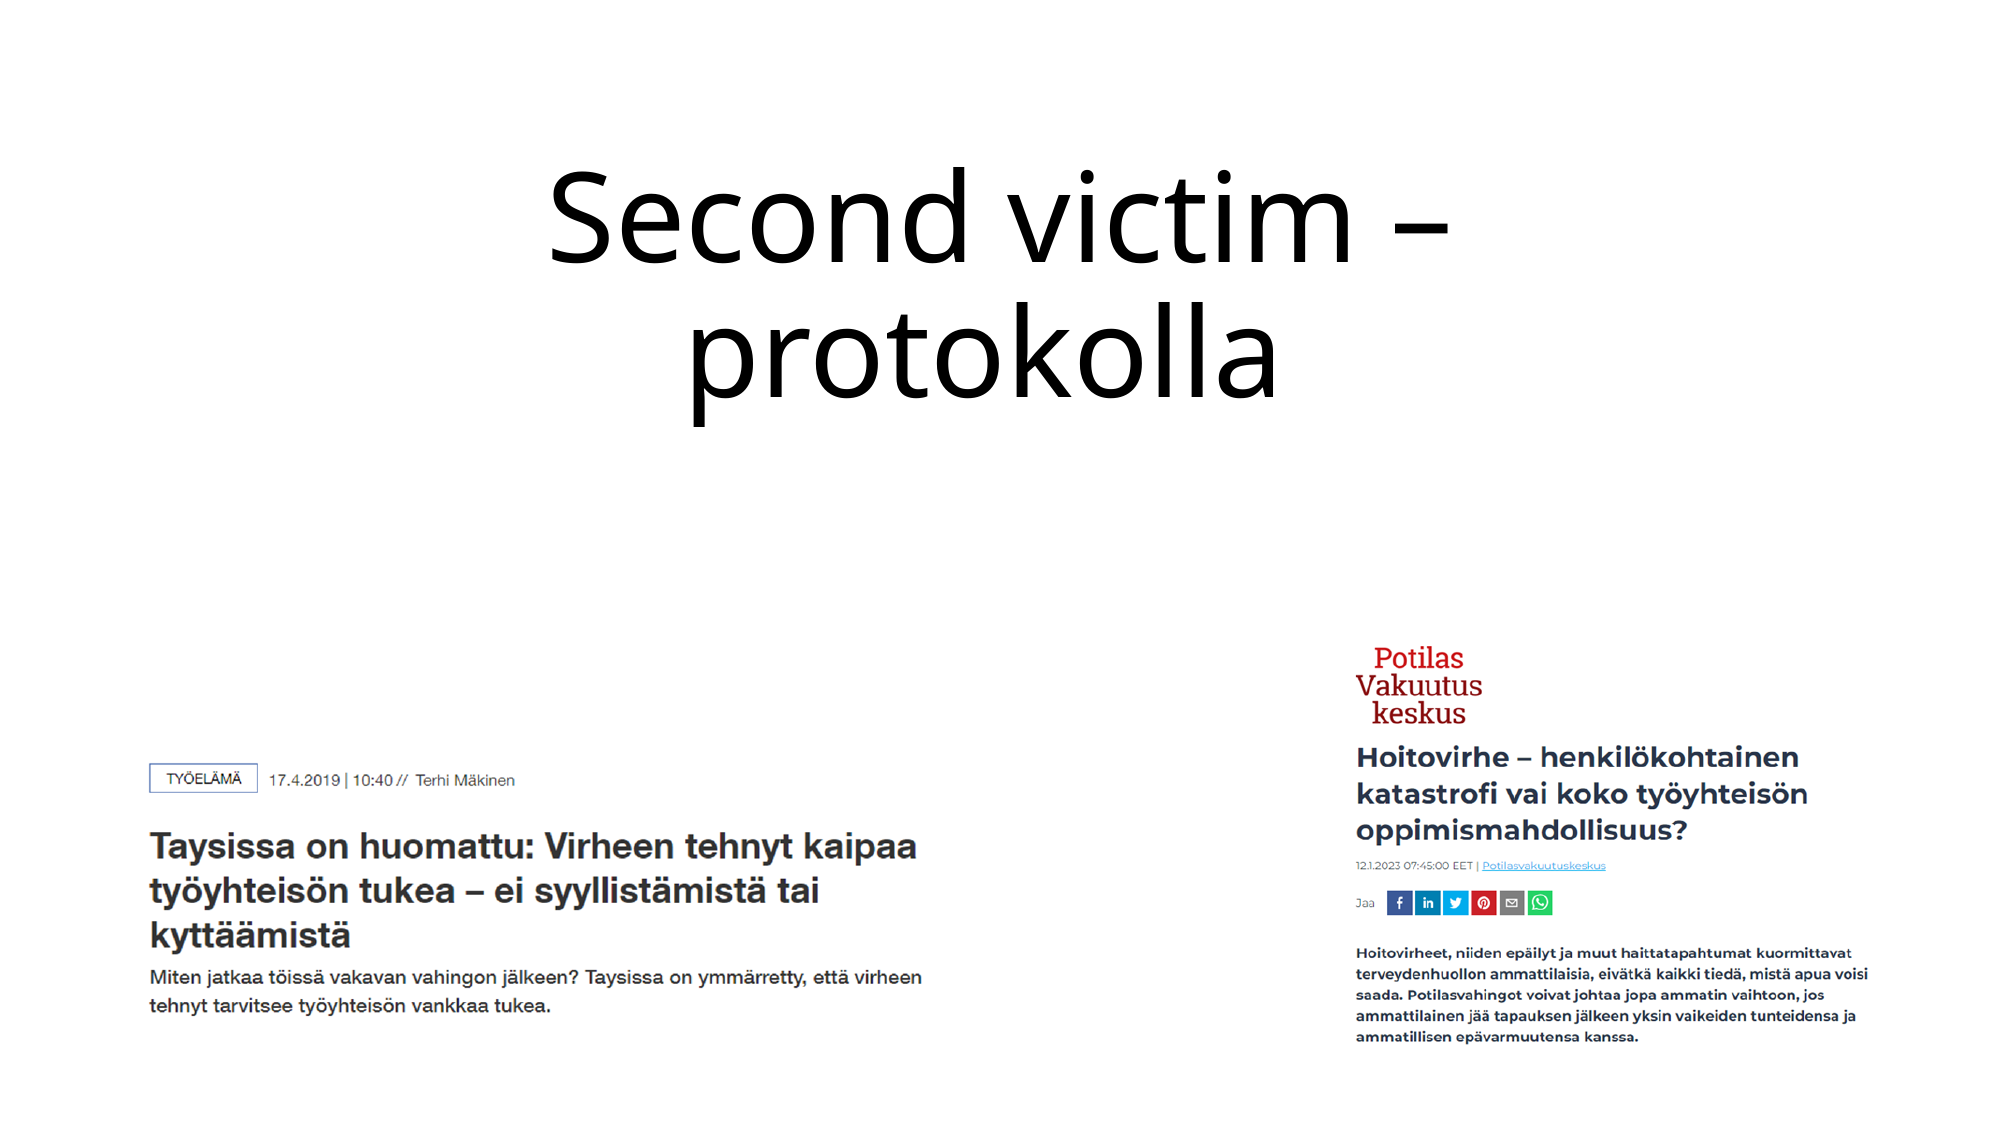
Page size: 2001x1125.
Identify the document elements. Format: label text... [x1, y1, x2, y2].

title Second victim –protokolla [249, 184, 1750, 433]
picture [1341, 637, 1892, 1053]
picture [133, 752, 940, 1032]
